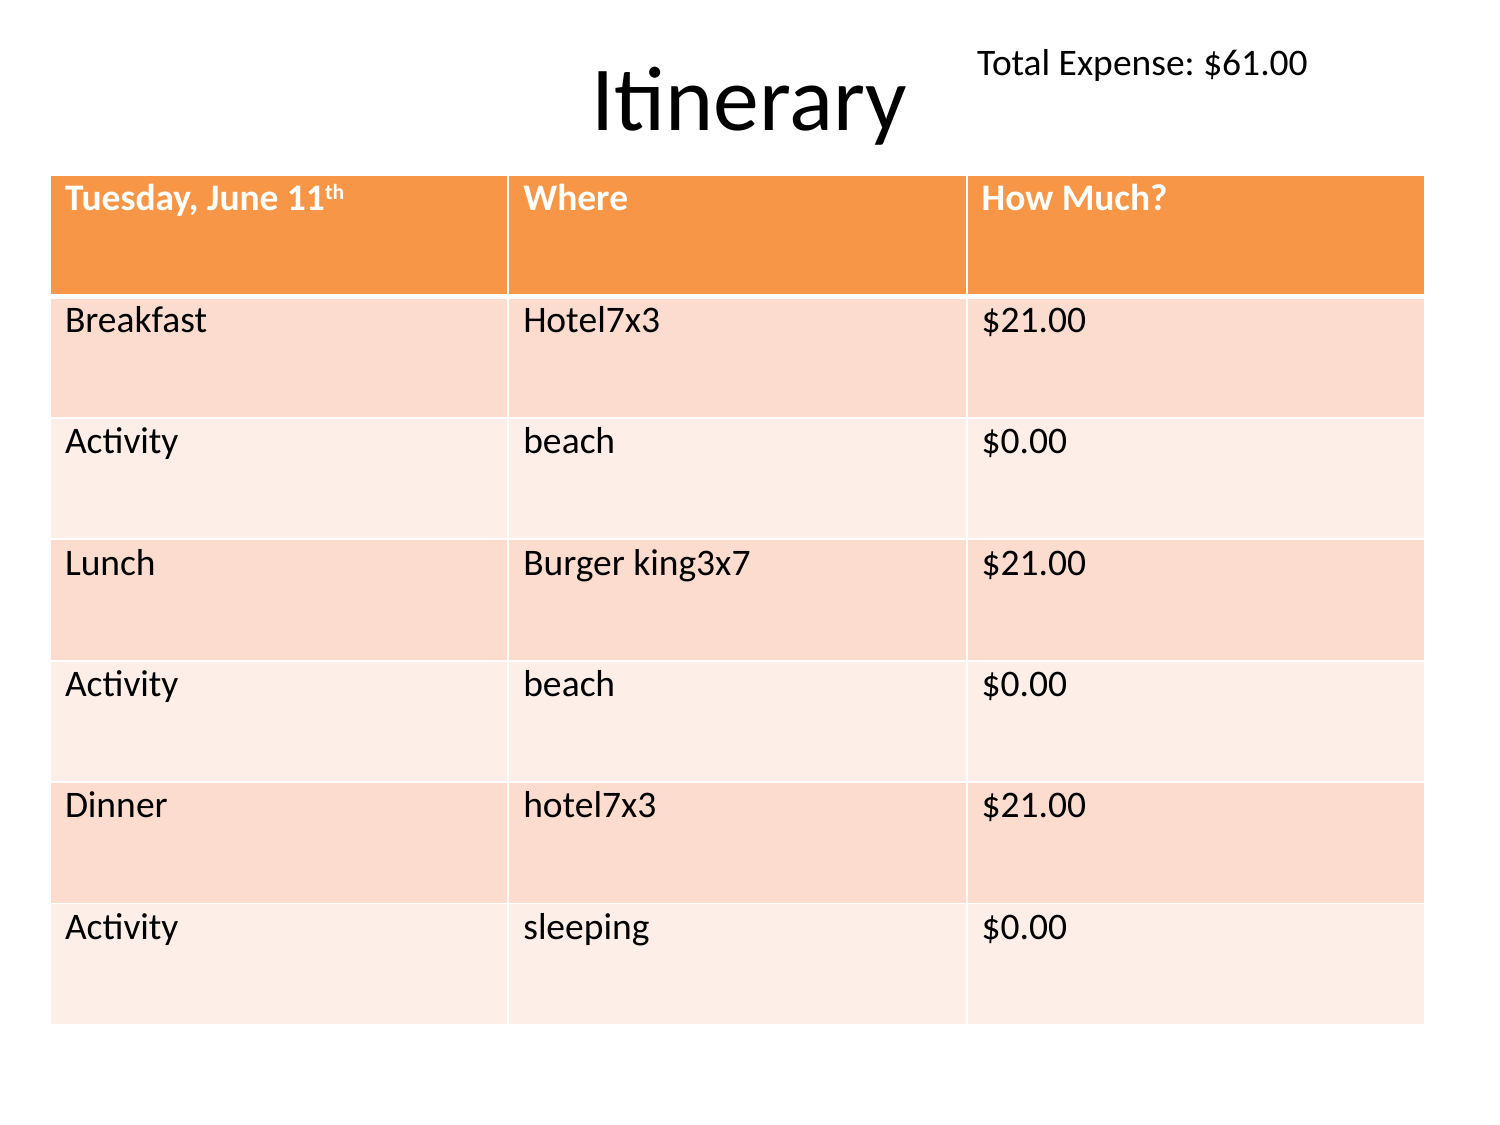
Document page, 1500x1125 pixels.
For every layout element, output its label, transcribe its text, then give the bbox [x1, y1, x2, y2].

table_cell beach [509, 419, 966, 538]
table_header Where [509, 176, 966, 294]
table_cell beach [509, 662, 966, 781]
table_cell Lunch [51, 540, 507, 660]
table_cell Burger king3x7 [509, 540, 966, 660]
table_cell Hotel7x3 [509, 299, 966, 417]
table_header How Much? [968, 176, 1424, 294]
text_box Total Expense: $61.00 [962, 30, 1425, 90]
table_cell sleeping [509, 904, 966, 1024]
table_cell Activity [51, 904, 507, 1024]
table_cell $21.00 [968, 299, 1424, 417]
table_cell Breakfast [51, 299, 507, 417]
table_cell Activity [51, 662, 507, 781]
table_header Tuesday, June 11th [51, 176, 507, 294]
table_cell Activity [51, 419, 507, 538]
table_cell Dinner [51, 783, 507, 903]
table_cell $0.00 [968, 904, 1424, 1024]
table_cell $0.00 [968, 662, 1424, 781]
table_cell $21.00 [968, 540, 1424, 660]
table_cell $0.00 [968, 419, 1424, 538]
table_cell $21.00 [968, 783, 1424, 903]
table_cell hotel7x3 [509, 783, 966, 903]
title Itinerary [75, 0, 1425, 174]
